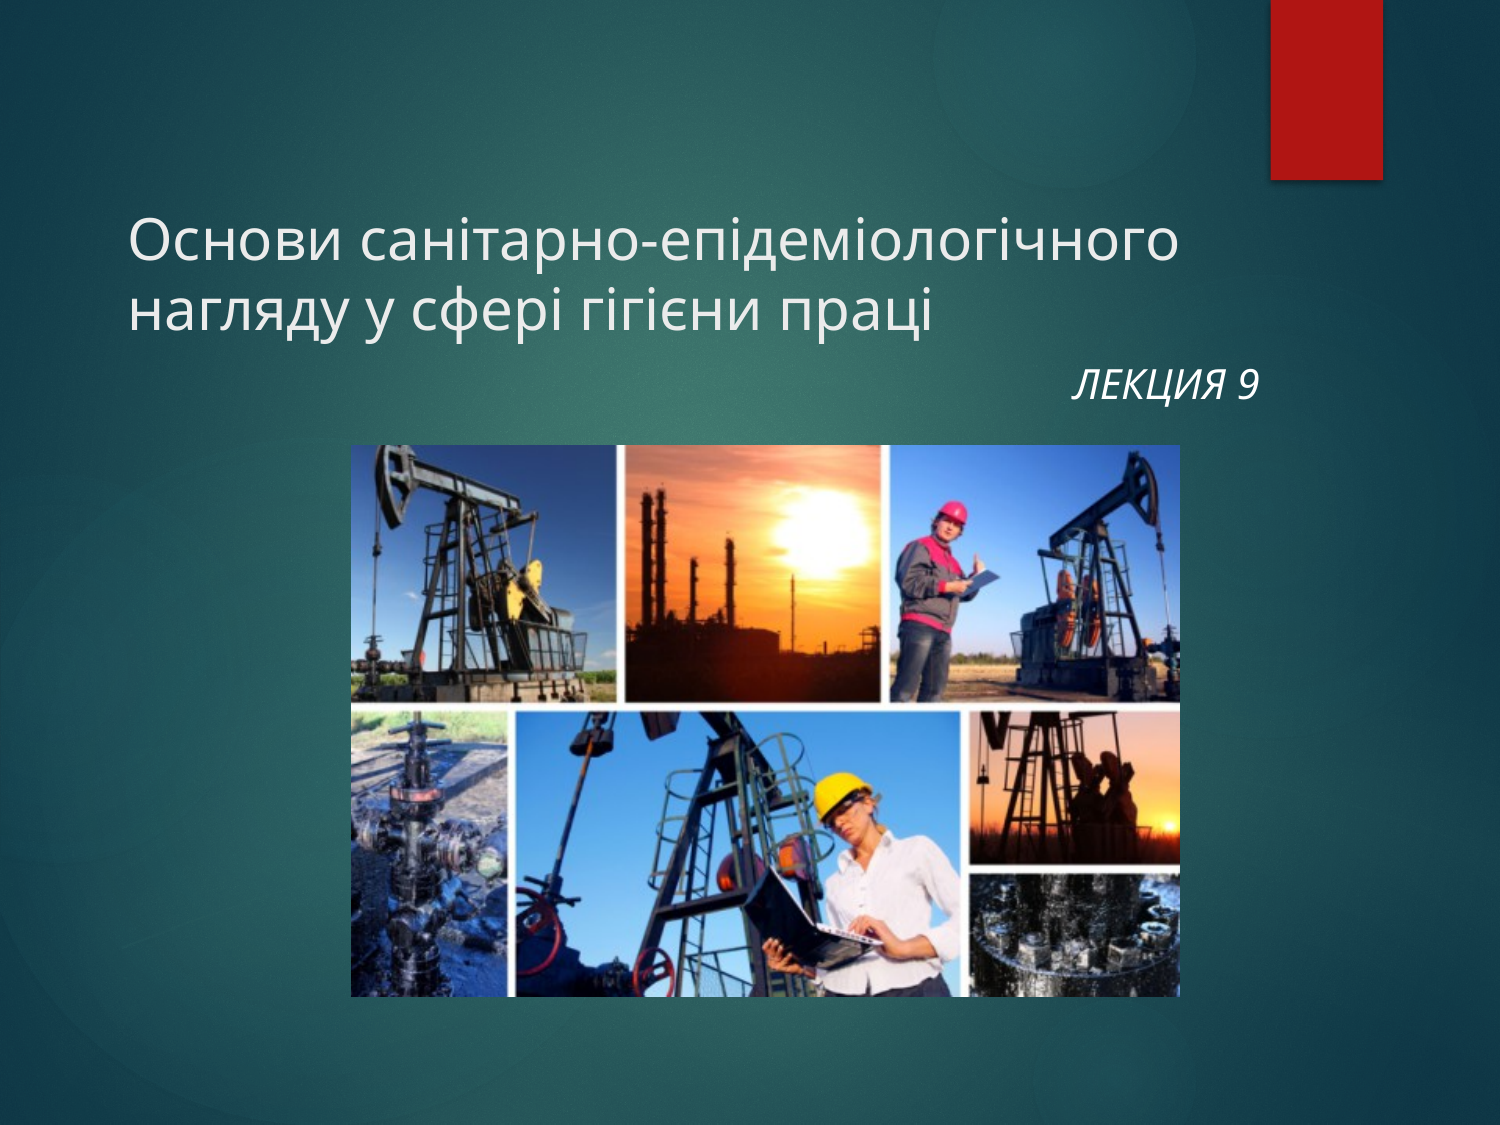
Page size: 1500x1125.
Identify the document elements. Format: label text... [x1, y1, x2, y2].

subtitle Лекция 9 [225, 349, 1275, 434]
picture [351, 445, 1180, 998]
title Основи санітарно-епідеміологічного нагляду у сфері гігієни праці [112, 128, 1388, 350]
